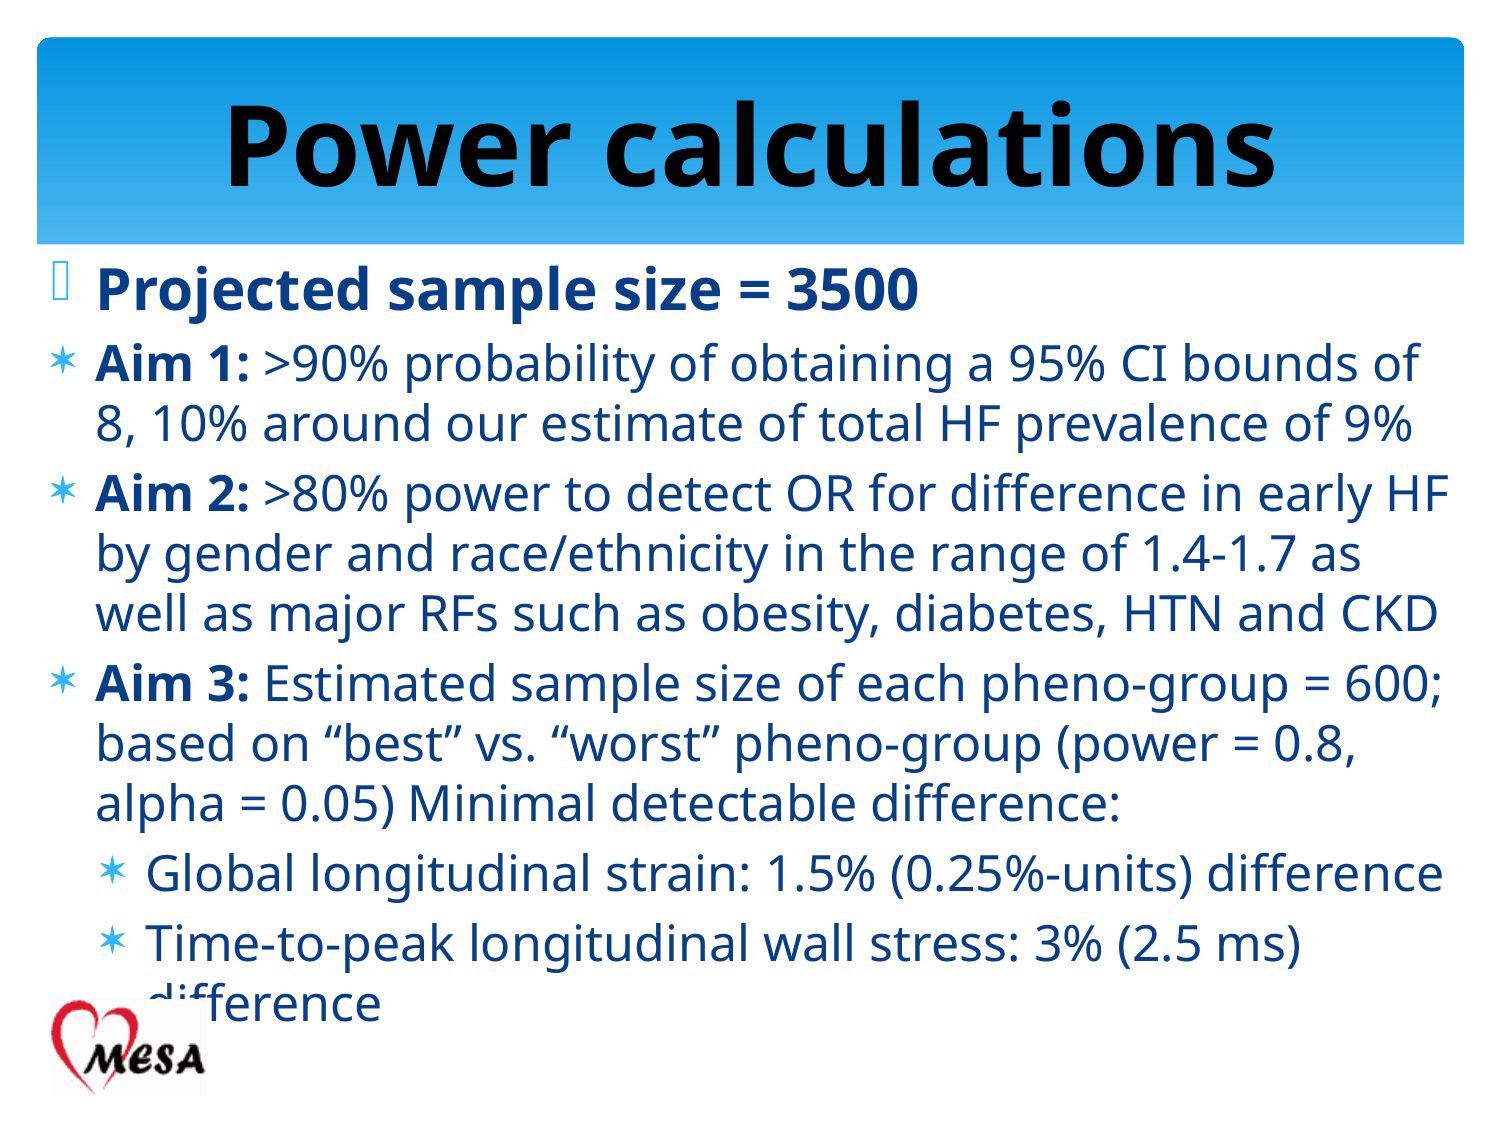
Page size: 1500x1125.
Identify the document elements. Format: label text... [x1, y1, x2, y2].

title Power calculations [75, 38, 1425, 245]
list Projected sample size = 3500 Aim 1: >90% probability of obtaining a 95% CI bounds of 8, 10% around our estimate of total HF prevalence of 9% Aim 2: >80% power to detect OR for difference in early HF by gender and race/ethnicity in the range of 1.4-1.7 as well as major RFs such as obesity, diabetes, HTN and CKD Aim 3: Estimated sample size of each pheno-group = 600; based on “best” vs. “worst” pheno-group (power = 0.8, alpha = 0.05) Minimal detectable difference: Global longitudinal strain: 1.5% (0.25%-units) difference Time-to-peak longitudinal wall stress: 3% (2.5 ms) difference [35, 244, 1468, 882]
picture [49, 999, 207, 1096]
